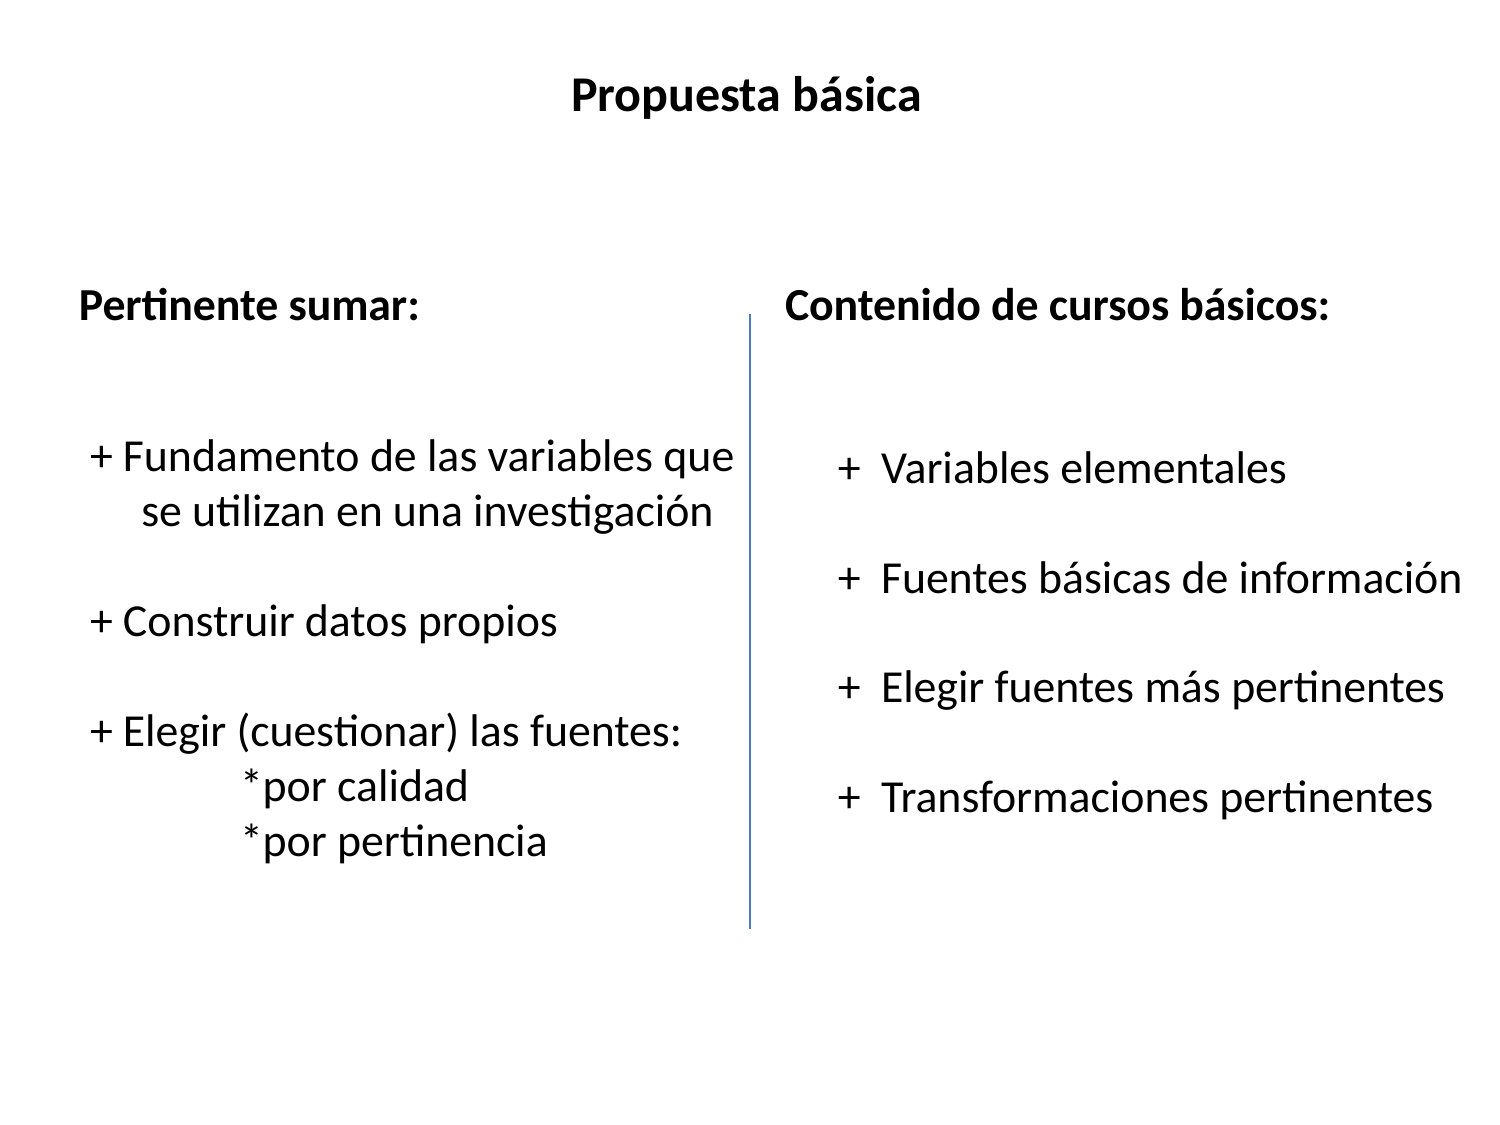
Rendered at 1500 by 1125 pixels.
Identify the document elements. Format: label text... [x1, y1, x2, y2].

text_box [775, 266, 1471, 858]
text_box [61, 266, 764, 878]
text_box Propuesta básica [556, 54, 937, 130]
